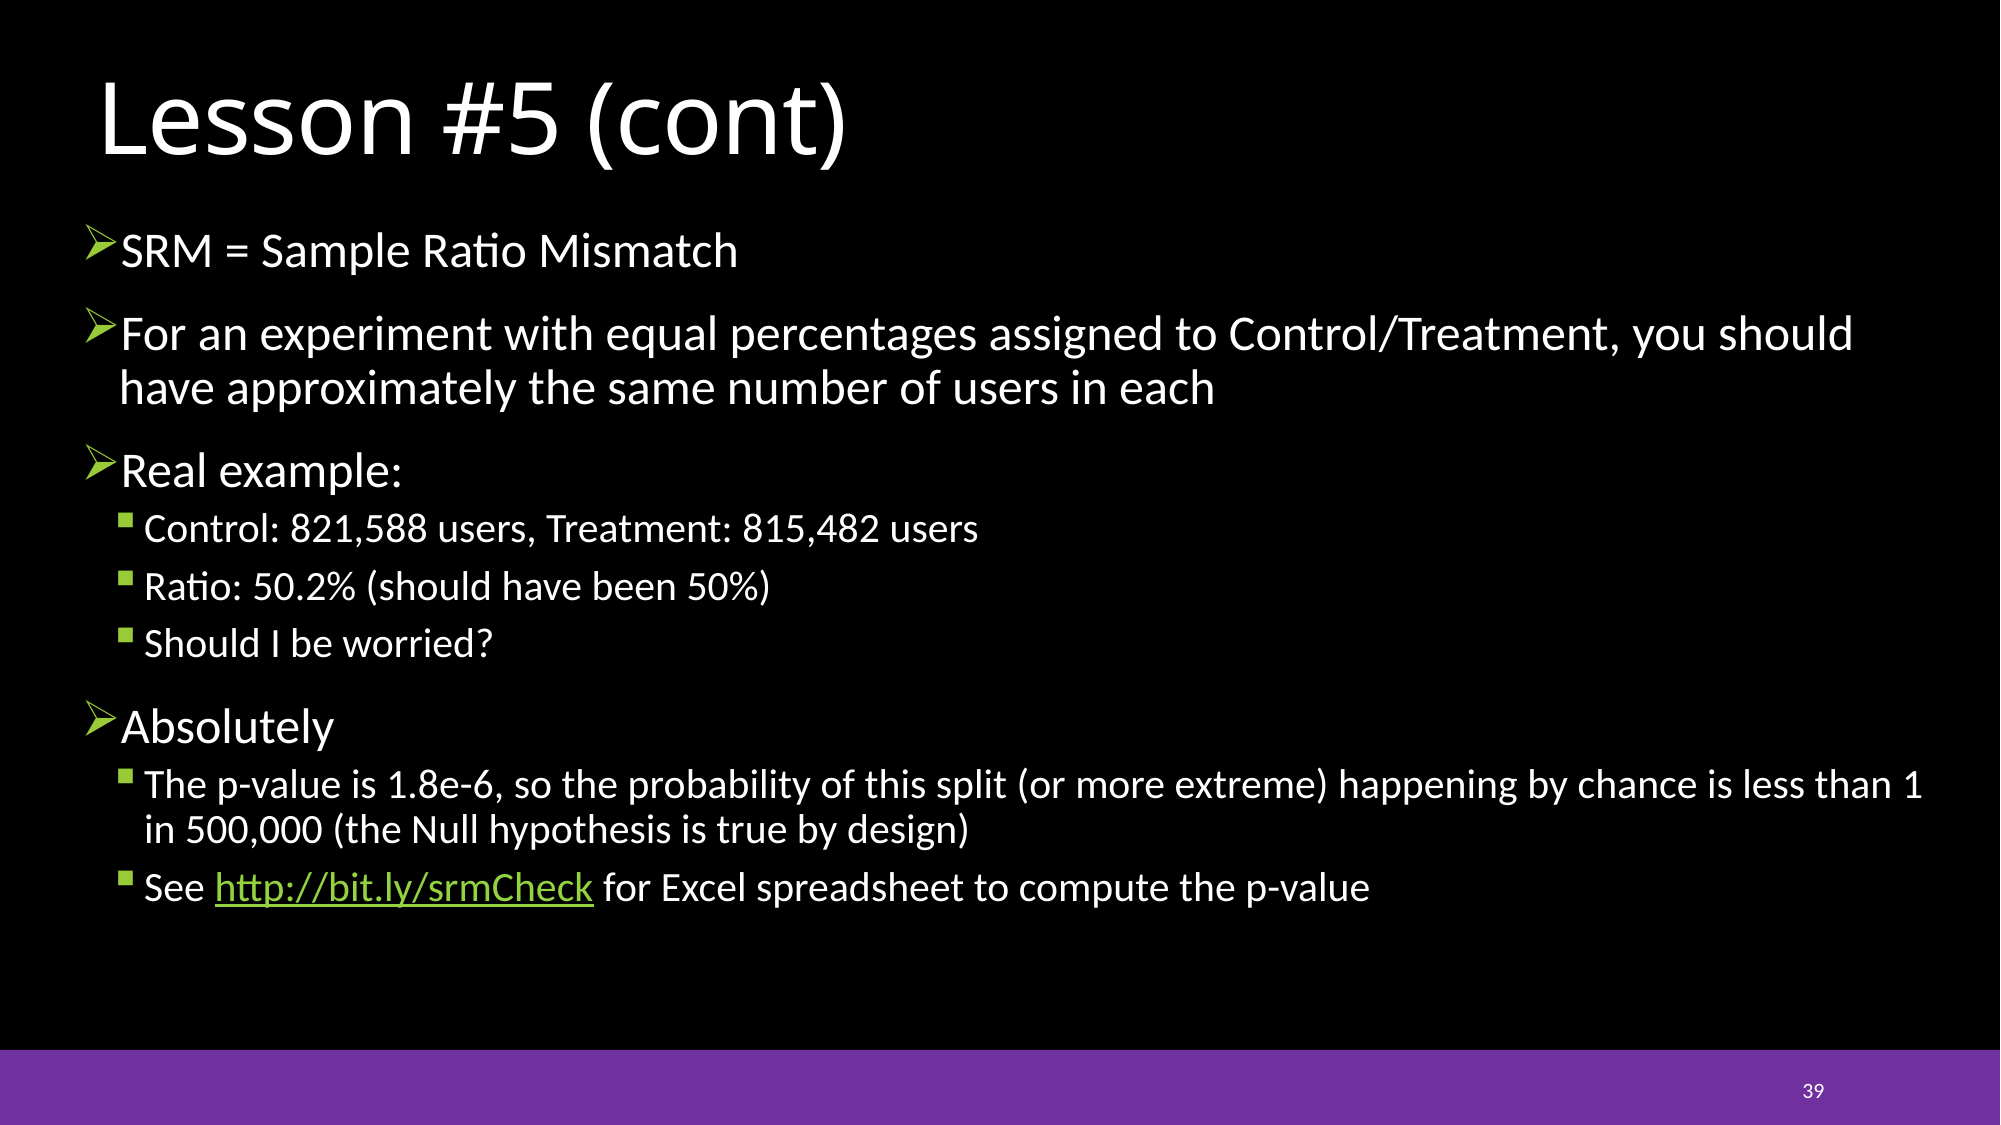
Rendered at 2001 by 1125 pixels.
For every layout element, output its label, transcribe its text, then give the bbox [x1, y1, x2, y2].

slide_number 39 [1624, 1059, 1840, 1120]
title Lesson #5 (cont) [81, 56, 1923, 183]
list SRM = Sample Ratio Mismatch For an experiment with equal percentages assigned to Control/Treatment, you should have approximately the same number of users in each Real example: Control: 821,588 users, Treatment: 815,482 users Ratio: 50.2% (should have been 50%) Should I be worried? Absolutely The p-value is 1.8e-6, so the probability of this split (or more extreme) happening by chance is less than 1 in 500,000 (the Null hypothesis is true by design) See http://bit.ly/srmCheck for Excel spreadsheet to compute the p-value [81, 216, 1944, 1017]
